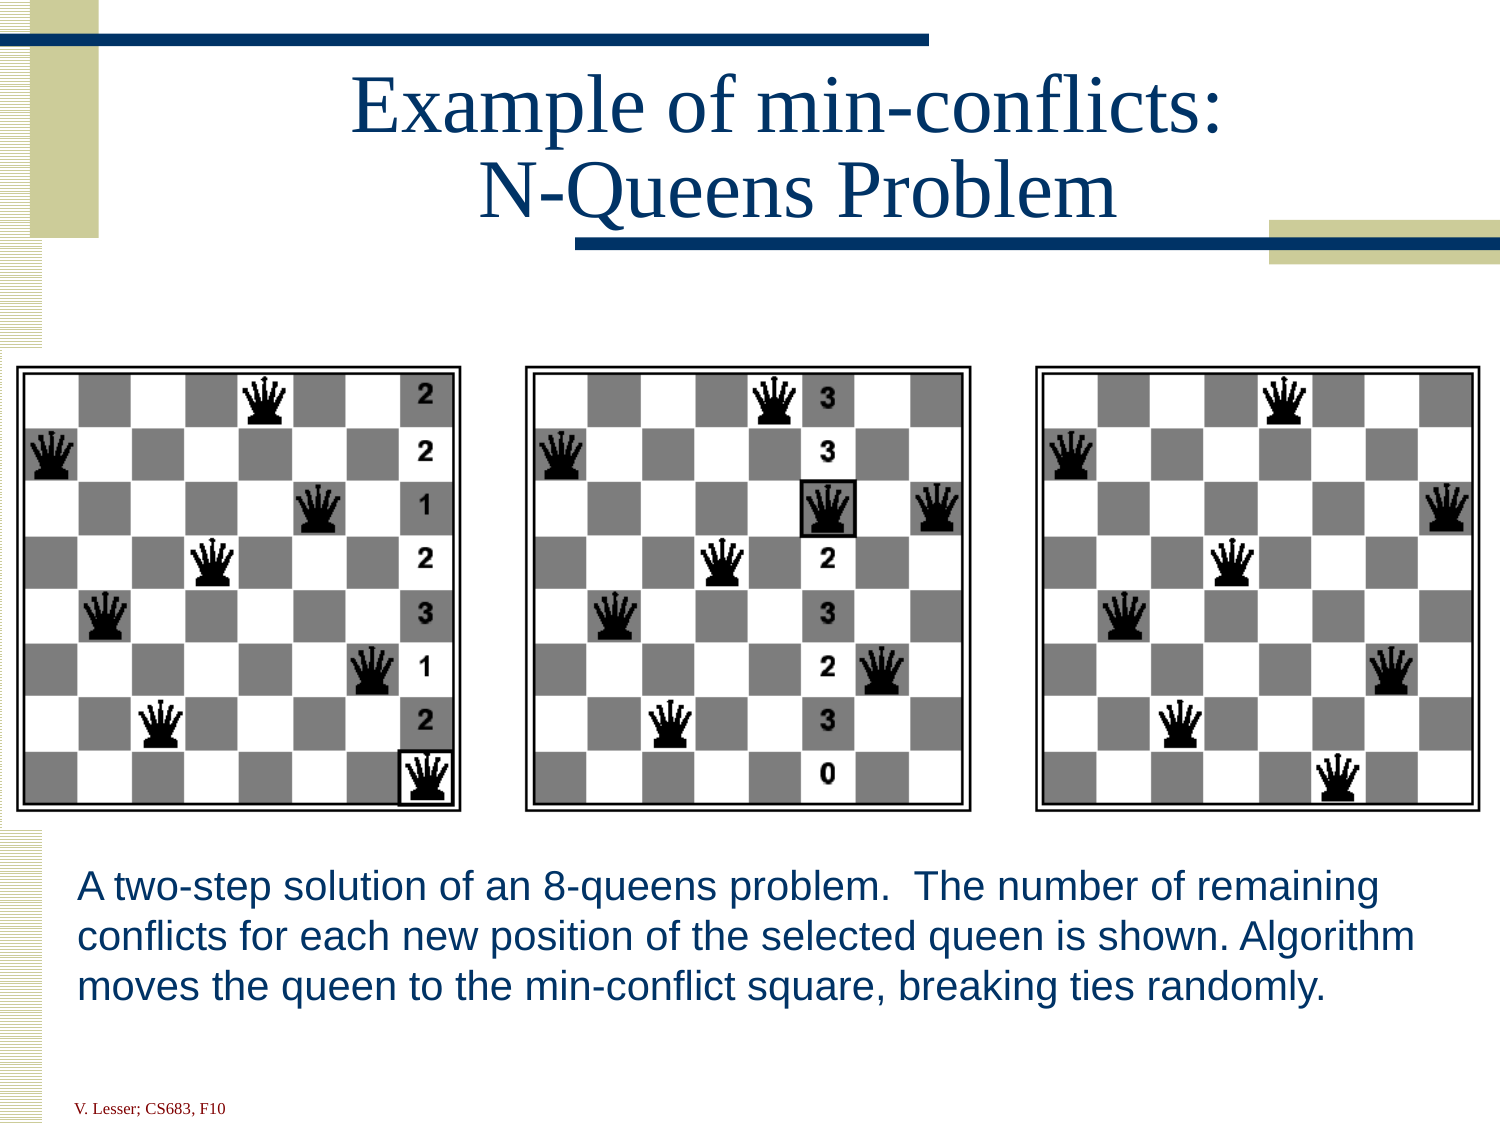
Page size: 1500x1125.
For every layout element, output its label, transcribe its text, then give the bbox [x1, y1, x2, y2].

footer V. Lesser; CS683, F10 [58, 1067, 321, 1125]
title Example of min-conflicts: N-Queens Problem [123, 59, 1474, 239]
text_box A two-step solution of an 8-queens problem. The number of remaining conflicts for each new position of the selected queen is shown. Algorithm moves the queen to the min-conflict square, breaking ties randomly. [62, 851, 1468, 1017]
picture [1, 349, 1500, 830]
